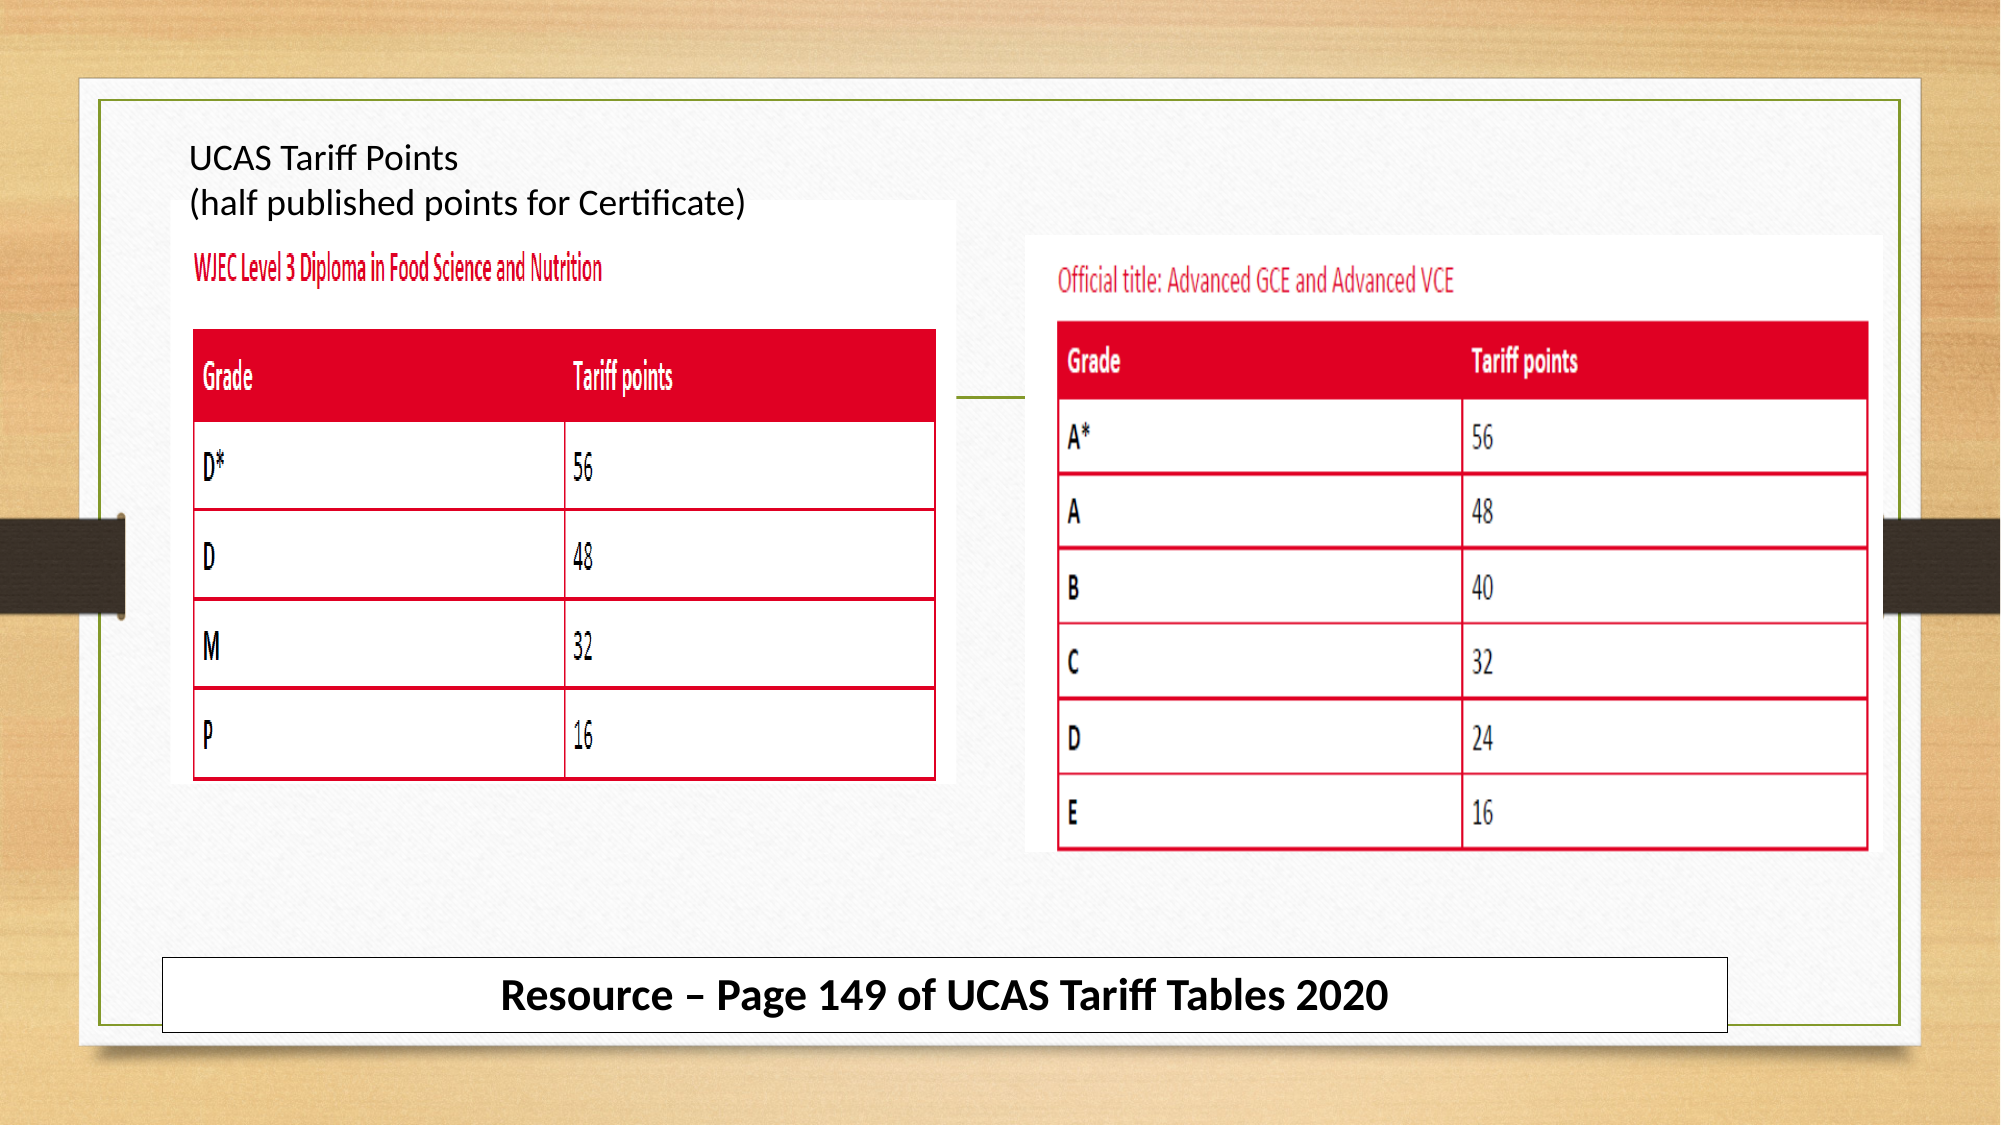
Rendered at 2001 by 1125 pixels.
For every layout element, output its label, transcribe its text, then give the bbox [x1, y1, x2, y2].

text_box Resource – Page 149 of UCAS Tariff Tables 2020 [162, 957, 1728, 1033]
picture [0, 0, 2001, 1125]
text_box UCAS Tariff Points (half published points for Certificate) [173, 125, 763, 200]
